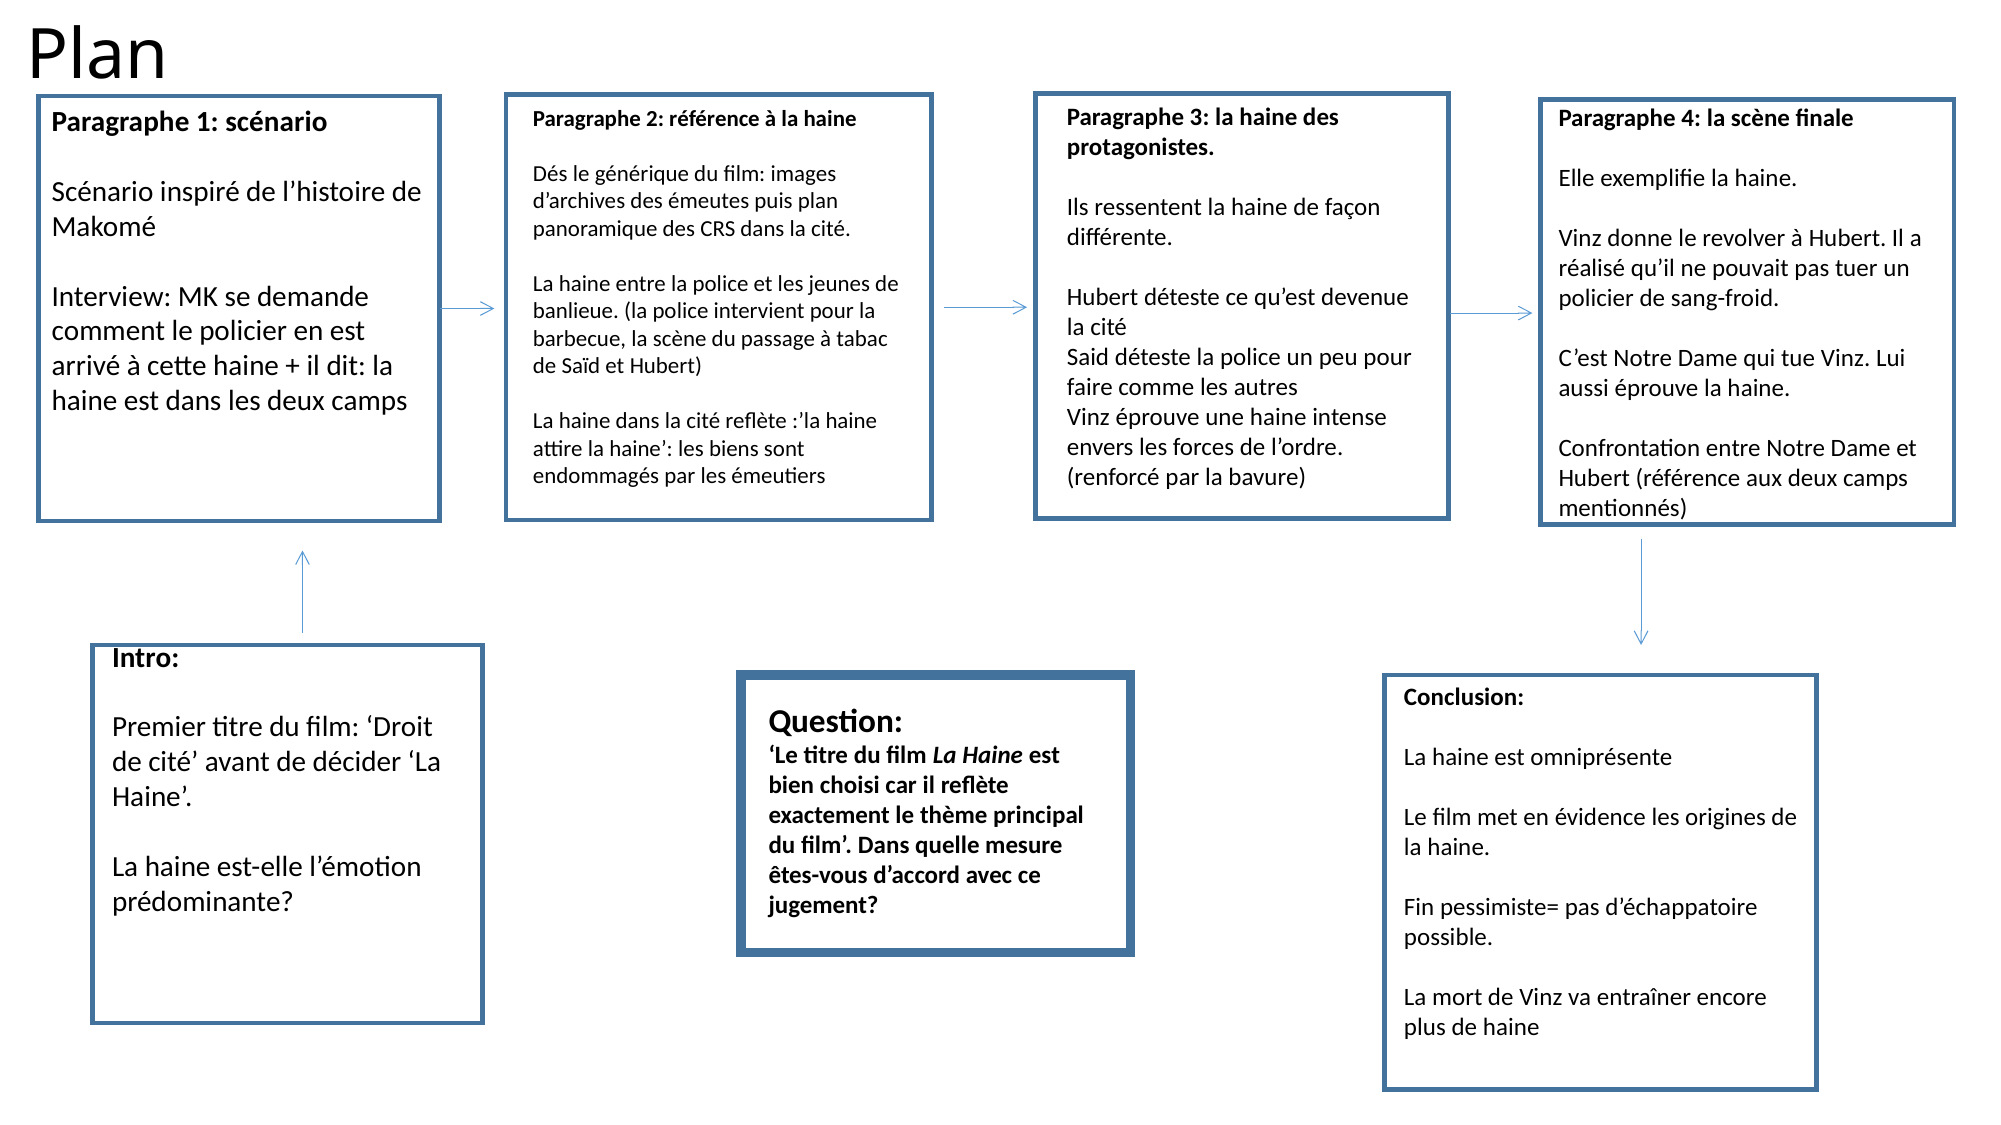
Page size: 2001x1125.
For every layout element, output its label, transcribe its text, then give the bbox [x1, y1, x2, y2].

title Plan [11, 9, 209, 102]
text_box [505, 94, 932, 521]
text_box Conclusion: La haine est omniprésente Le film met en évidence les origines de la haine. Fin pessimiste= pas d’échappatoire possible. La mort de Vinz va entraîner encore plus de haine [1389, 673, 1817, 1104]
text_box Intro: Premier titre du film: ‘Droit de cité’ avant de décider ‘La Haine’. La haine est-elle l’émotion prédominante? [97, 630, 468, 925]
text_box Question: ‘Le titre du film La Haine est bien choisi car il reflète exactement le thème principal du film’. Dans quelle mesure êtes-vous d’accord avec ce jugement? [753, 691, 1125, 1016]
text_box [740, 674, 1132, 954]
text_box Paragraphe 4: la scène finale Elle exemplifie la haine. Vinz donne le revolver à Hubert. Il a réalisé qu’il ne pouvait pas tuer un policier de sang-froid. C’est Notre Dame qui tue Vinz. Lui aussi éprouve la haine. Confrontation entre Notre Dame et Hubert (référence aux deux camps mentionnés) [1543, 94, 1955, 529]
text_box [1034, 92, 1450, 520]
text_box Paragraphe 3: la haine des protagonistes. Ils ressentent la haine de façon différente. Hubert déteste ce qu’est devenue la cité Said déteste la police un peu pour faire comme les autres Vinz éprouve une haine intense envers les forces de l’ordre. (renforcé par la bavure) [1052, 93, 1442, 498]
text_box Paragraphe 2: référence à la haine Dés le générique du film: images d’archives des émeutes puis plan panoramique des CRS dans la cité. La haine entre la police et les jeunes de banlieue. (la police intervient pour la barbecue, la scène du passage à tabac de Saïd et Hubert) La haine dans la cité reflète :’la haine attire la haine’: les biens sont endommagés par les émeutiers [518, 96, 915, 578]
text_box [1383, 674, 1389, 1091]
text_box [92, 644, 483, 1024]
text_box [37, 309, 441, 522]
text_box Paragraphe 1: scénario Scénario inspiré de l’histoire de Makomé Interview: MK se demande comment le policier en est arrivé à cette haine + il dit: la haine est dans les deux camps [36, 94, 440, 494]
